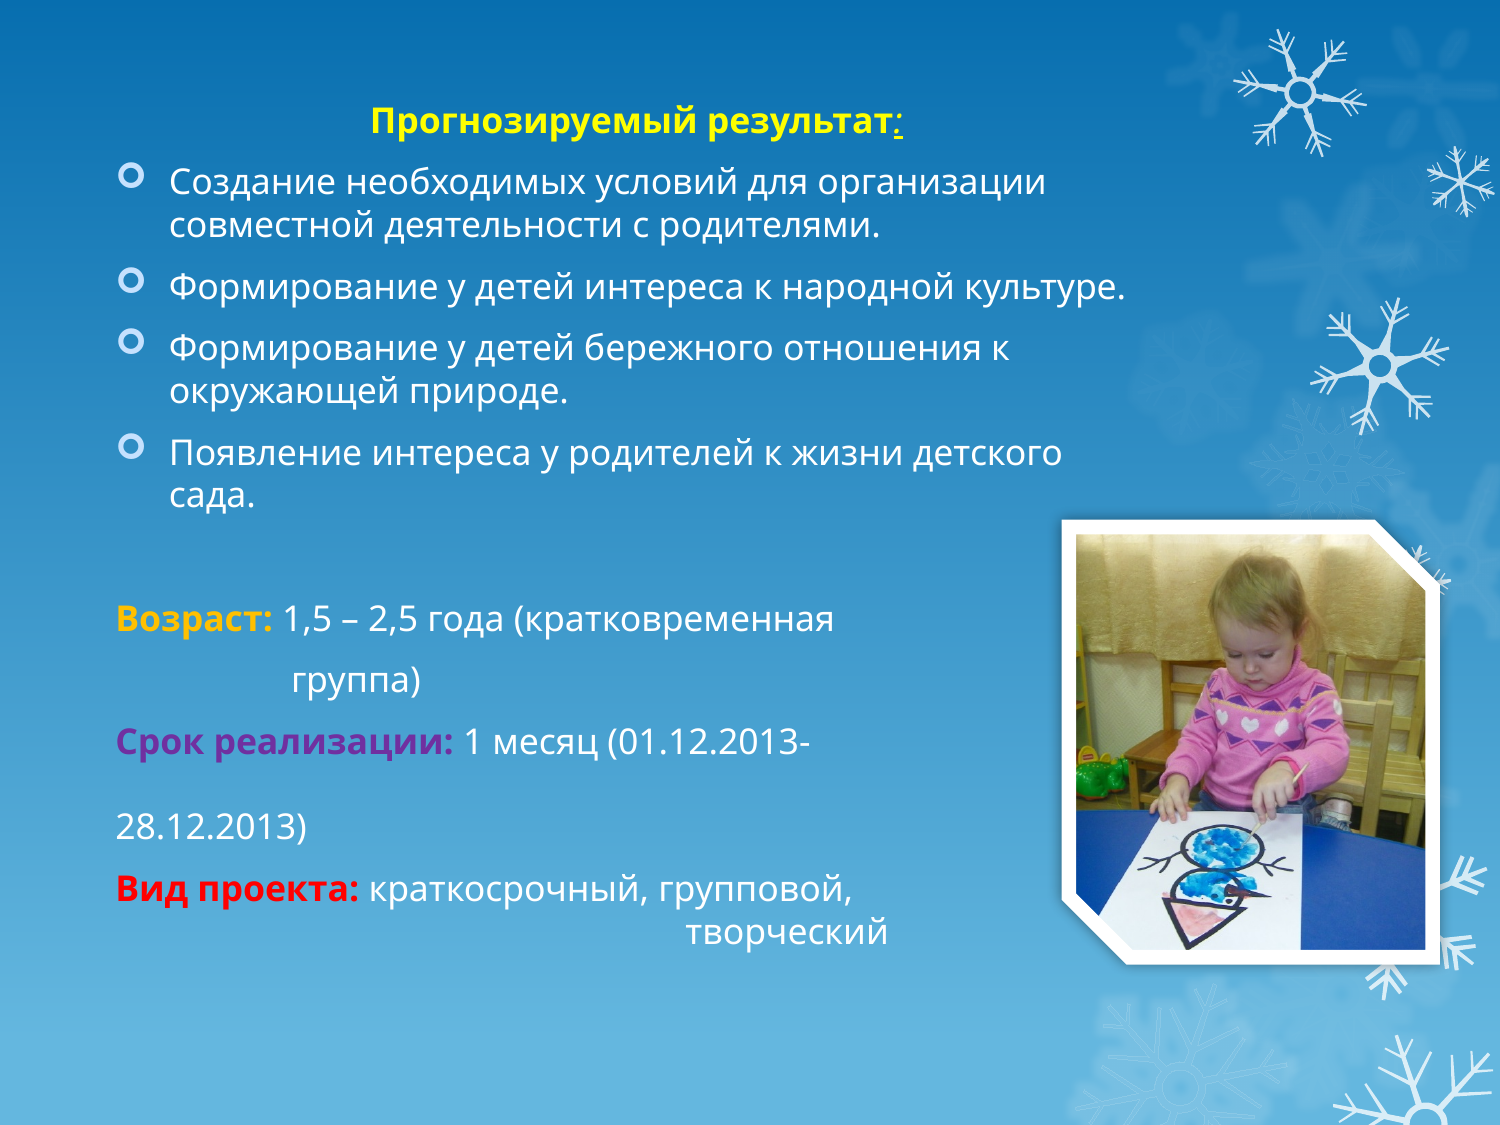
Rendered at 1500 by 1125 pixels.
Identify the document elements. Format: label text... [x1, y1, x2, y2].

list Прогнозируемый результат: Создание необходимых условий для организации совместной деятельности с родителями. Формирование у детей интереса к народной культуре. Формирование у детей бережного отношения к окружающей природе. Появление интереса у родителей к жизни детского сада. Возраст: 1,5 – 2,5 года (кратковременная группа) Срок реализации: 1 месяц (01.12.2013- 28.12.2013) Вид проекта: краткосрочный, групповой, творческий [100, 90, 1164, 973]
picture [1068, 526, 1434, 958]
